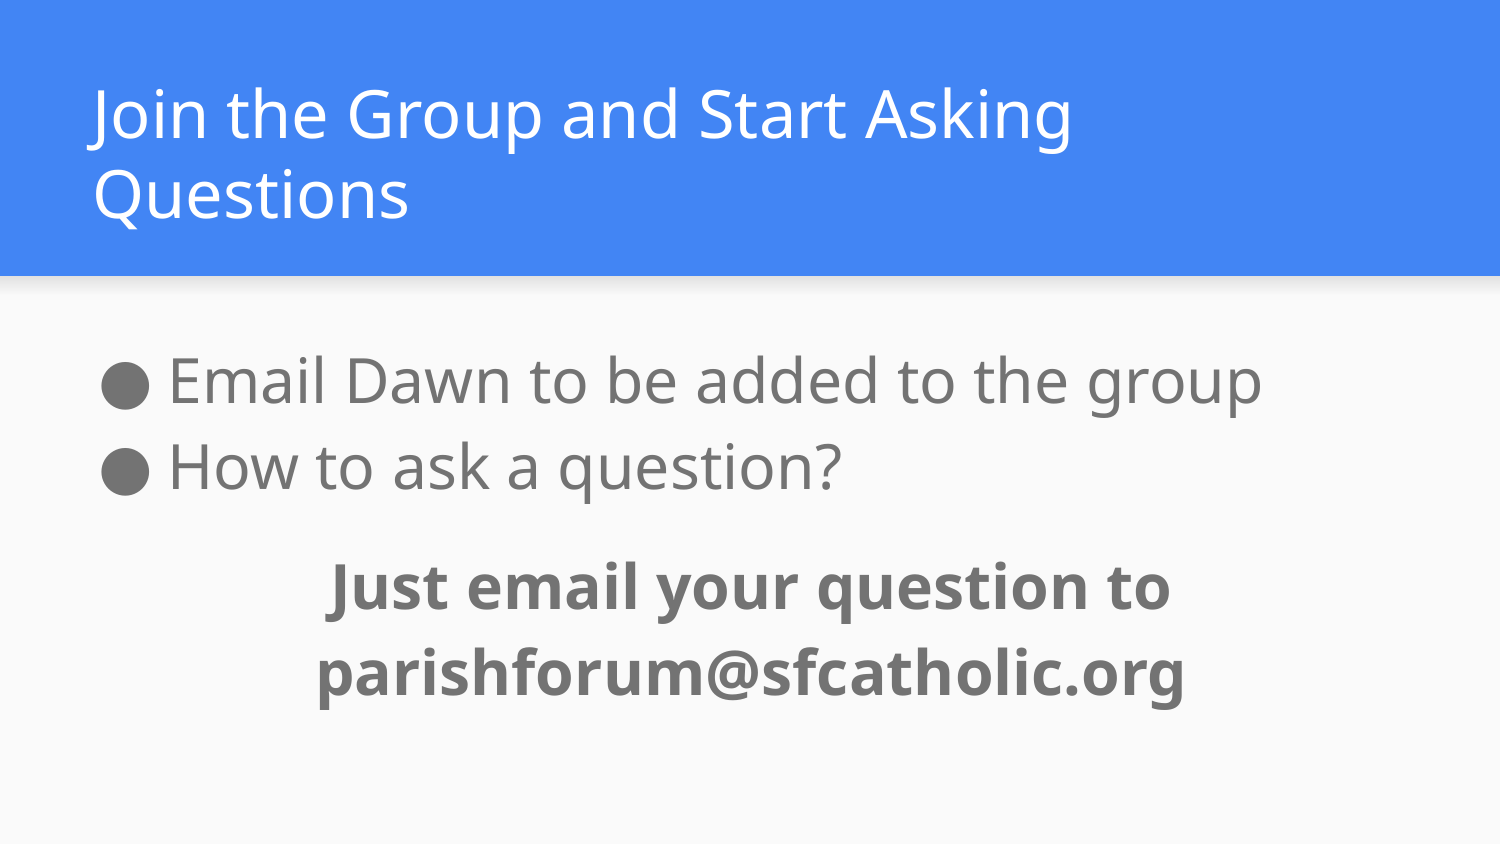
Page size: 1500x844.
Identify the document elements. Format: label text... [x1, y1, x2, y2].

title Join the Group and Start Asking Questions [77, 121, 1427, 248]
list Email Dawn to be added to the group How to ask a question? Just email your question to parishforum@sfcatholic.org [77, 314, 1427, 760]
